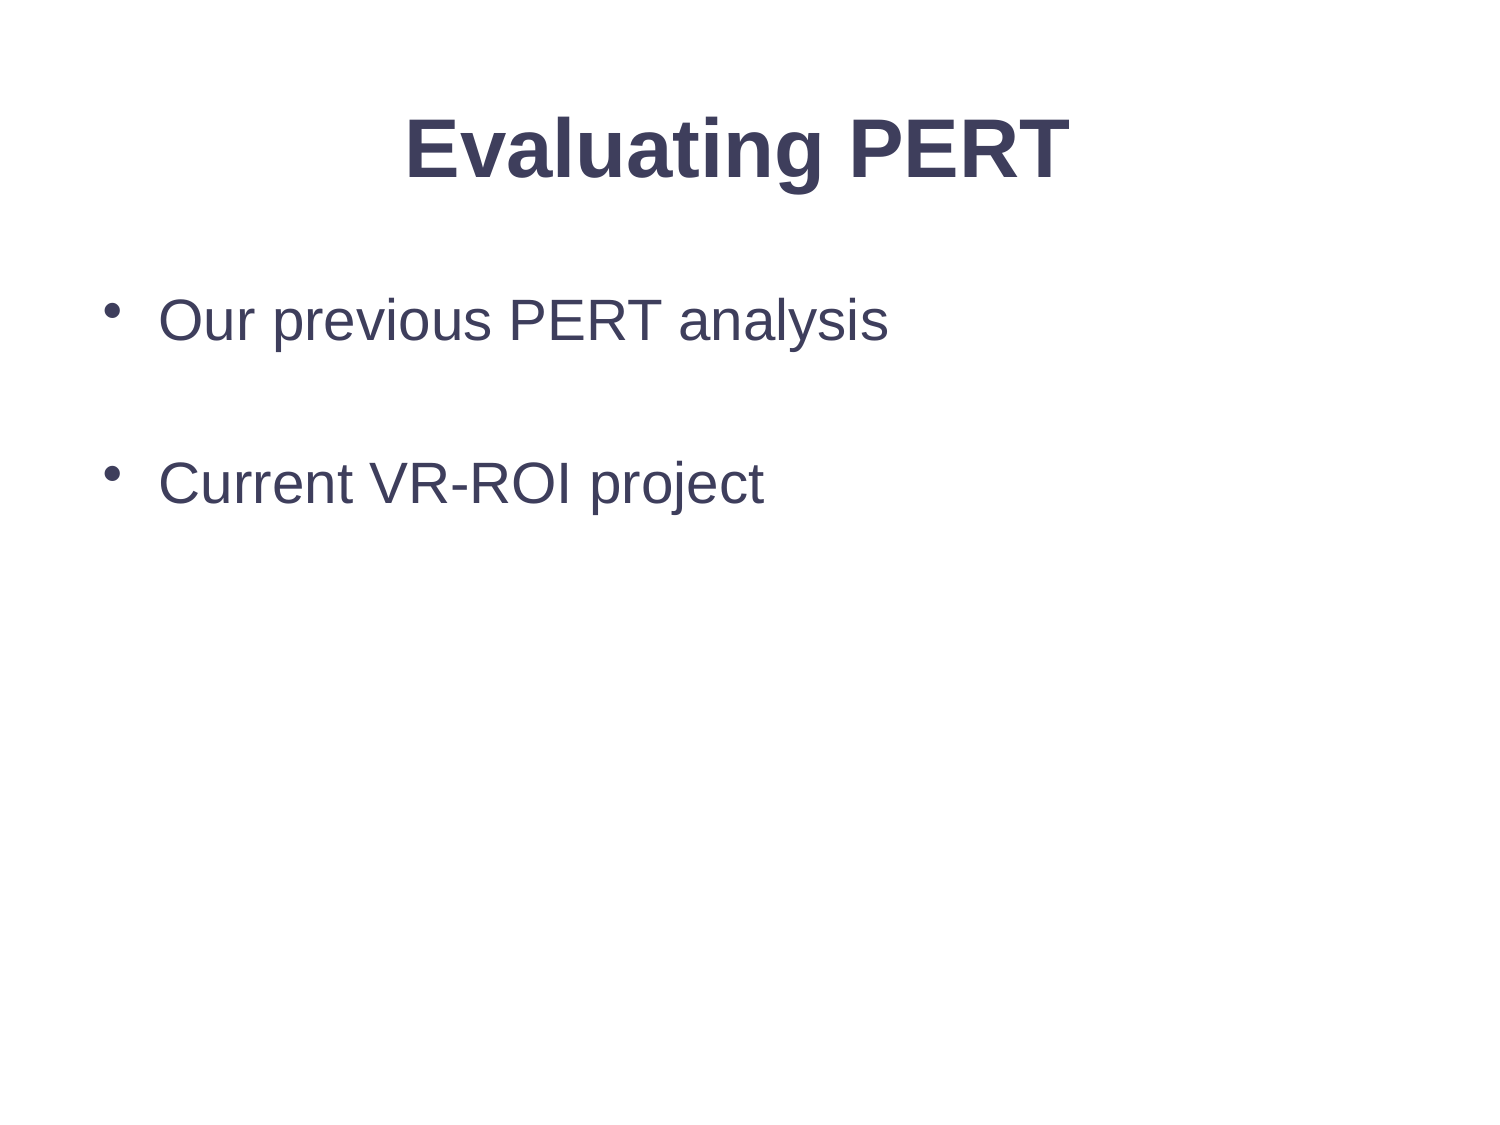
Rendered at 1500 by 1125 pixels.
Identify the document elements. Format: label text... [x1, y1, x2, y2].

list Our previous PERT analysis Current VR-ROI project [87, 274, 1338, 1063]
title Evaluating PERT [62, 49, 1413, 238]
